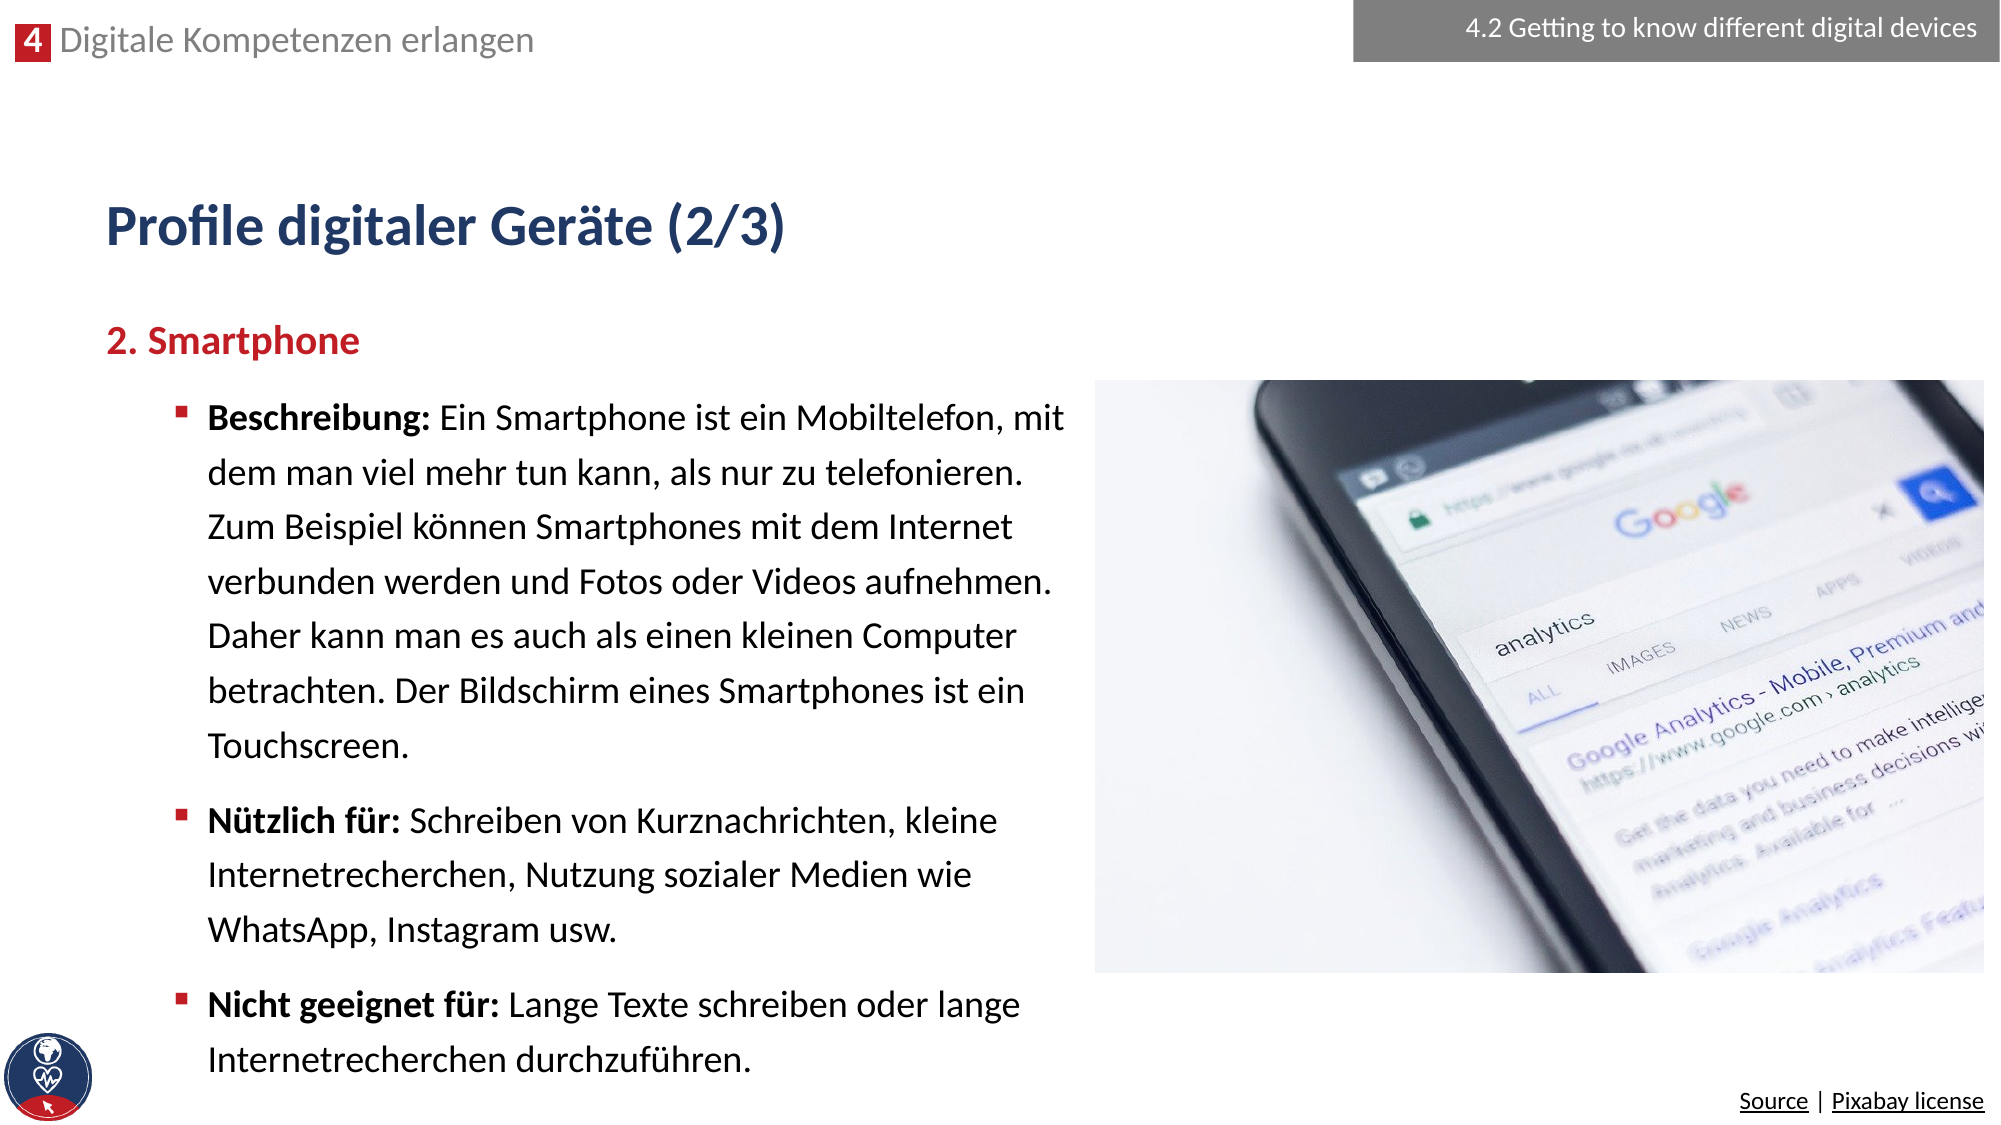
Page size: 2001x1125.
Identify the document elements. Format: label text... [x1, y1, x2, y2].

picture [1094, 380, 1984, 974]
text_box Source | Pixabay license [560, 1077, 2000, 1123]
list 2. Smartphone Beschreibung: Ein Smartphone ist ein Mobiltelefon, mit dem man viel mehr tun kann, als nur zu telefonieren. Zum Beispiel können Smartphones mit dem Internet verbunden werden und Fotos oder Videos aufnehmen. Daher kann man es auch als einen kleinen Computer betrachten. Der Bildschirm eines Smartphones ist ein Touchscreen. Nützlich für: Schreiben von Kurznachrichten, kleine Internetrecherchen, Nutzung sozialer Medien wie WhatsApp, Instagram usw. Nicht geeignet für: Lange Texte schreiben oder lange Internetrecherchen durchzuführen. [91, 295, 1095, 1094]
title Profile digitaler Geräte (2/3) [91, 177, 1906, 277]
picture [4, 1033, 92, 1121]
text_box 4.2 Getting to know different digital devices [1353, 0, 2000, 62]
